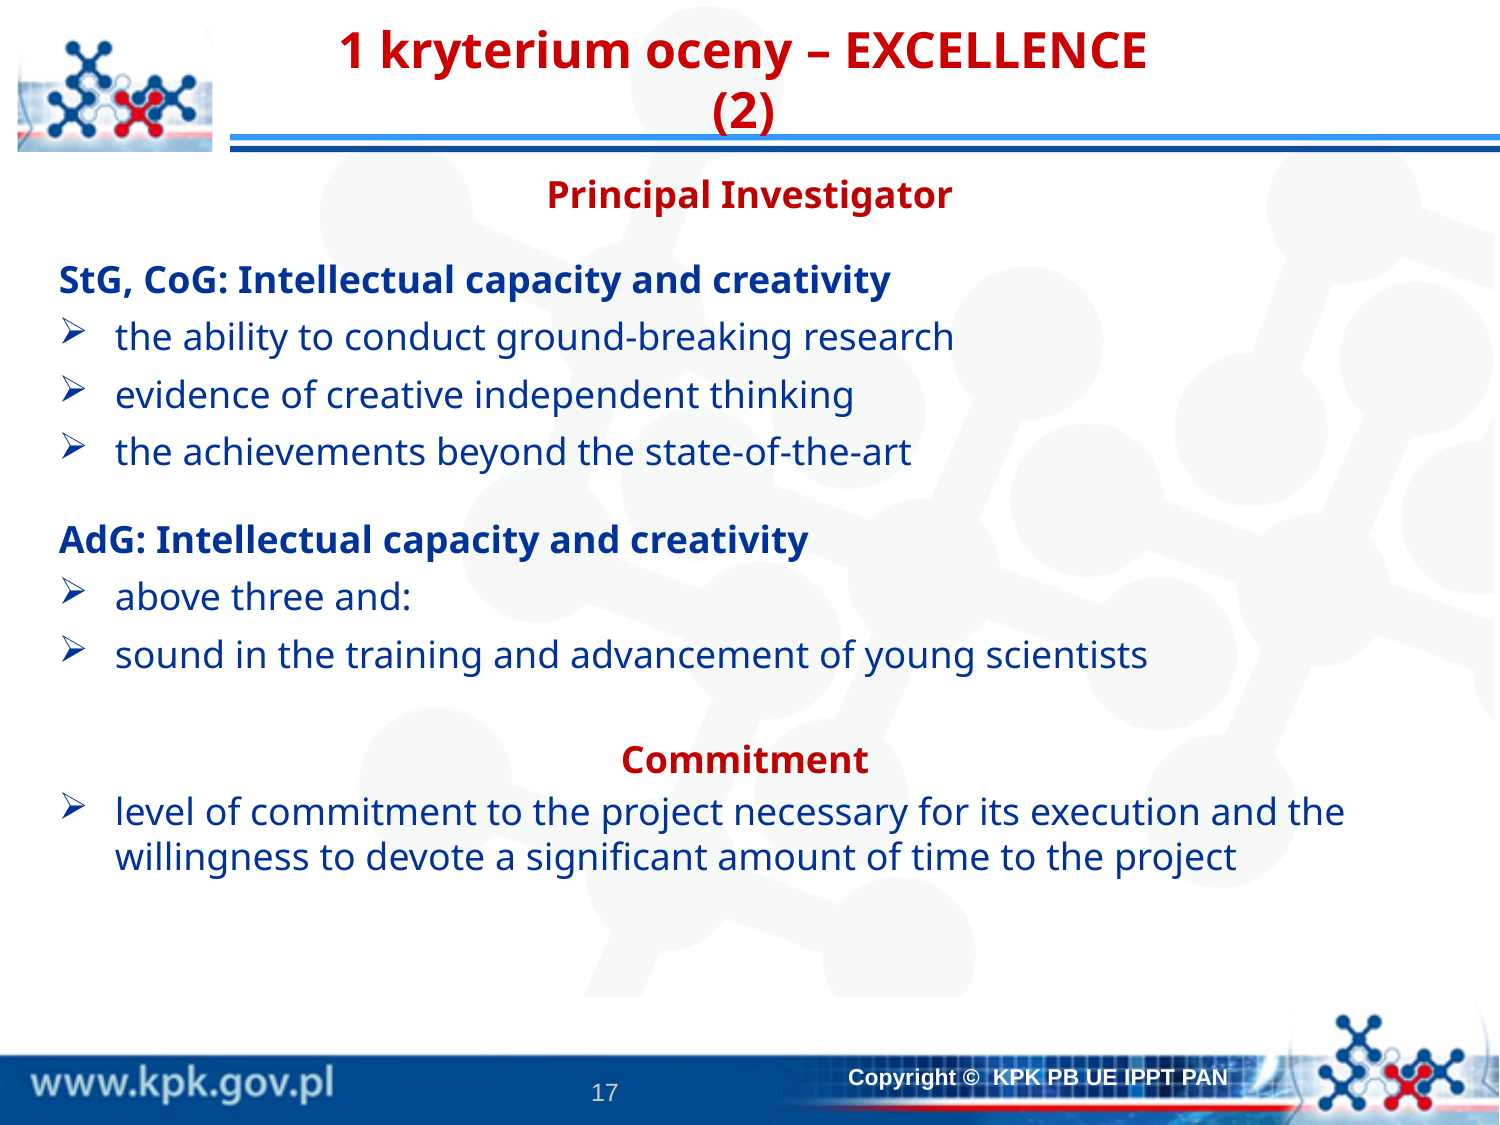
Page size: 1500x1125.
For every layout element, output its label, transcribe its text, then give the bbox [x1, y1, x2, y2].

picture [17, 23, 213, 152]
picture [0, 153, 1499, 1125]
picture [320, 7, 1495, 134]
picture [320, 141, 1495, 145]
list Principal Investigator StG, CoG: Intellectual capacity and creativity the ability to conduct ground-breaking research evidence of creative independent thinking the achievements beyond the state-of-the-art AdG: Intellectual capacity and creativity above three and: sound in the training and advancement of young scientists Commitment level of commitment to the project necessary for its execution and the willingness to devote a significant amount of time to the project [43, 163, 1457, 901]
title 1 kryterium oceny – EXCELLENCE (2) [289, 30, 1198, 126]
